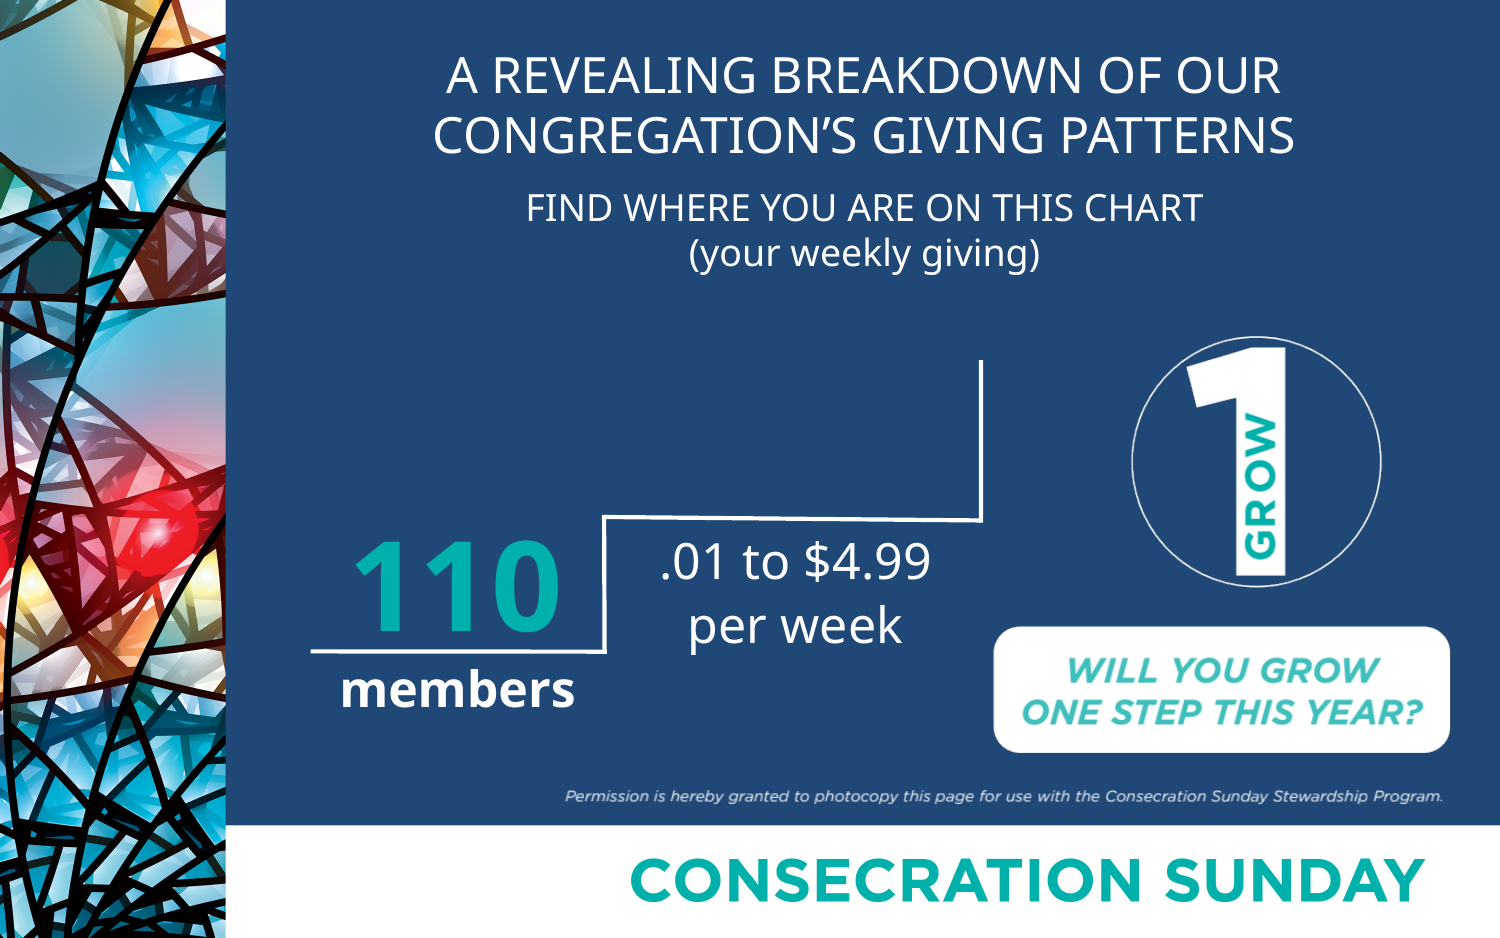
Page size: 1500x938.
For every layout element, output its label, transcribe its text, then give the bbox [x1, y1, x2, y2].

text_box A REVEALING BREAKDOWN OF OUR CONGREGATION’S GIVING PATTERNS FIND WHERE YOU ARE ON THIS CHART (your weekly giving) [229, 35, 1500, 281]
picture [0, 0, 1500, 938]
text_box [310, 360, 985, 712]
